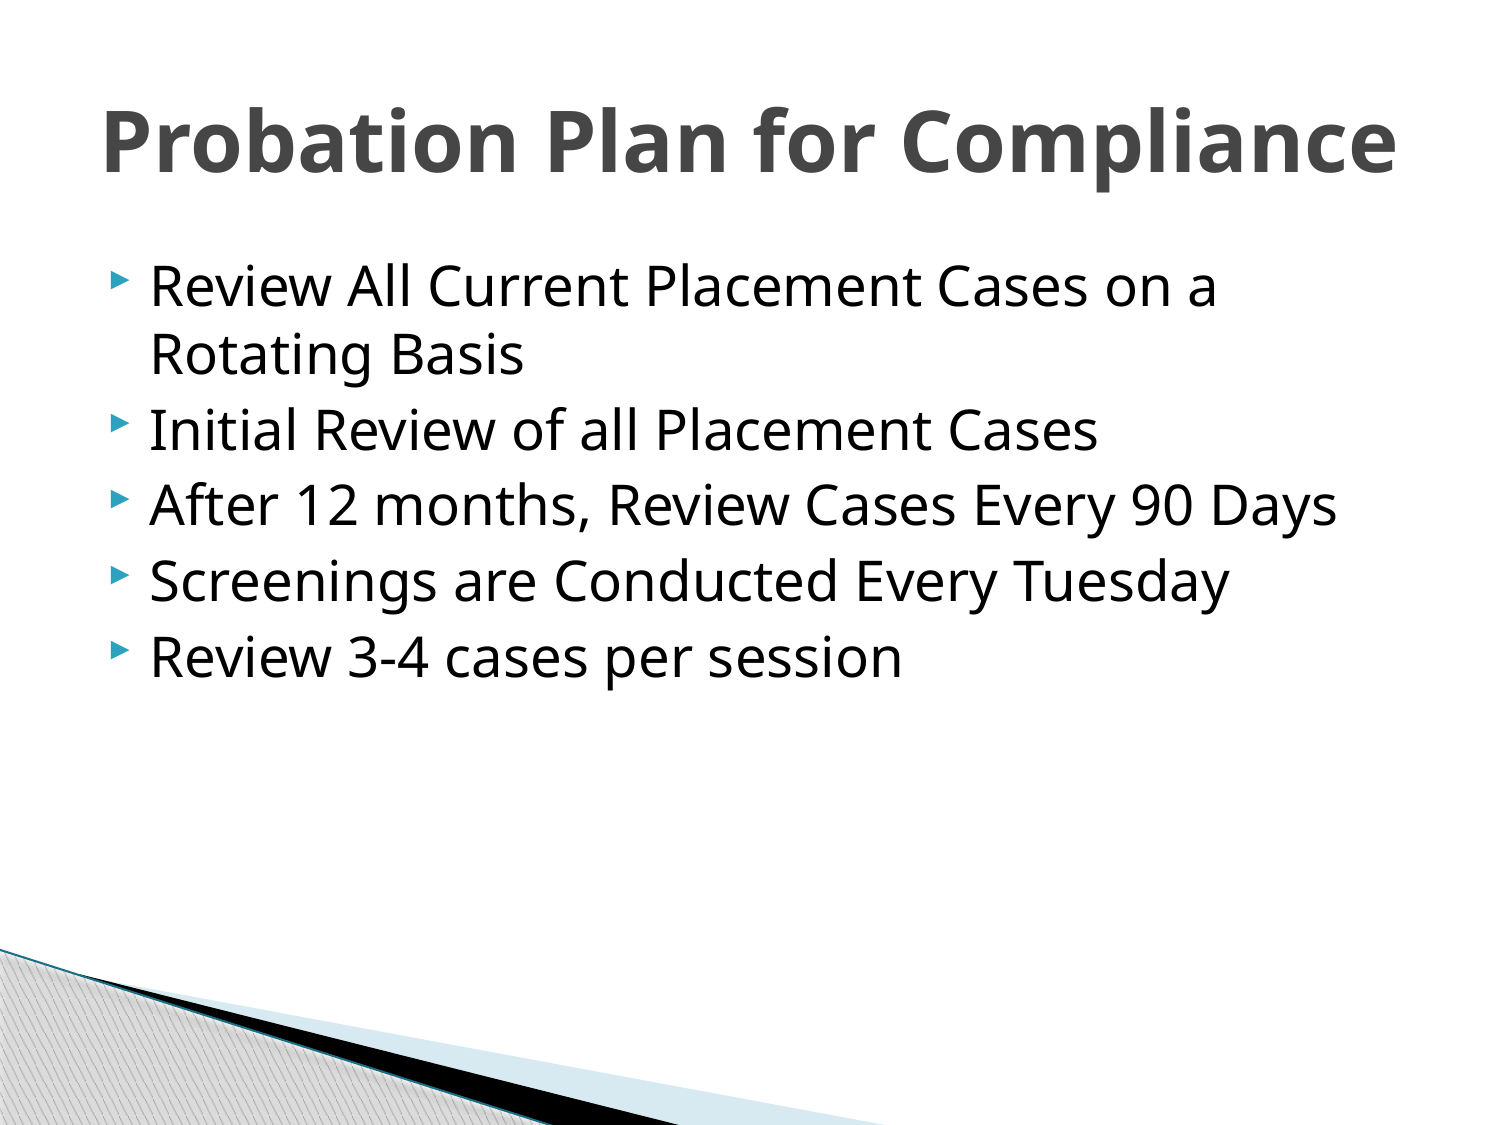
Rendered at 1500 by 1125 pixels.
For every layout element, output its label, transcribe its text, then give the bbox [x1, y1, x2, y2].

title Probation Plan for Compliance [75, 45, 1425, 233]
list Review All Current Placement Cases on a Rotating Basis Initial Review of all Placement Cases After 12 months, Review Cases Every 90 Days Screenings are Conducted Every Tuesday Review 3-4 cases per session [75, 243, 1425, 986]
